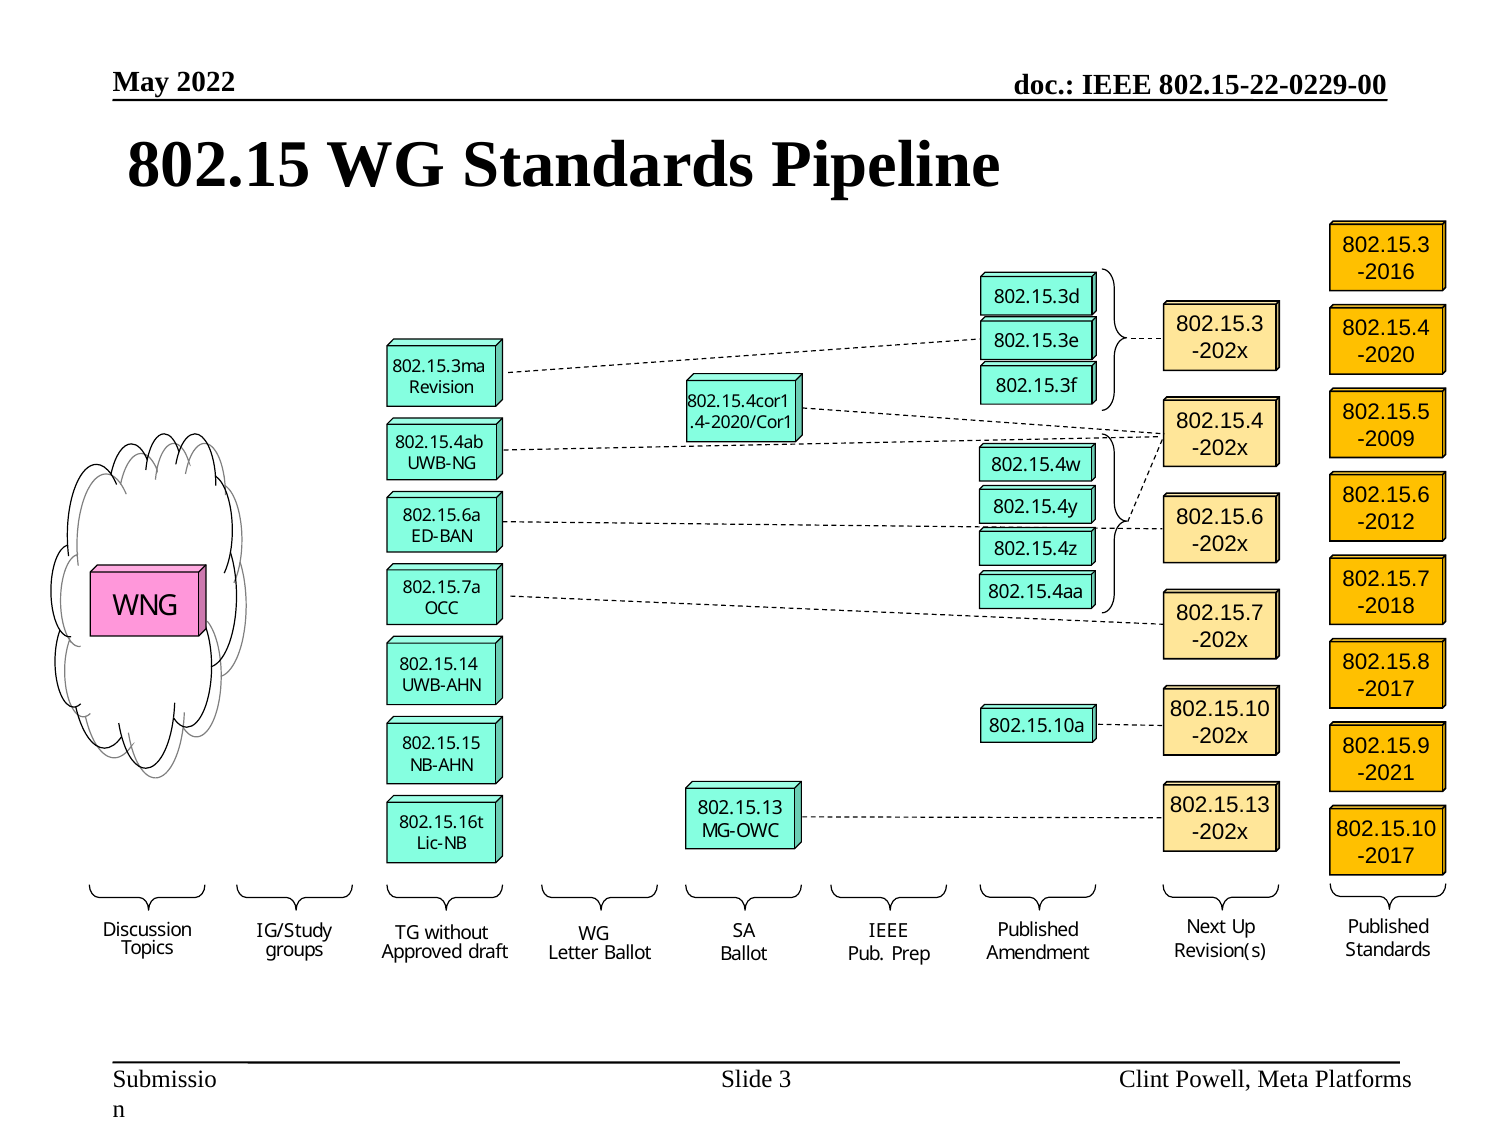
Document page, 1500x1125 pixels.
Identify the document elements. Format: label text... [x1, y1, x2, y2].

slide_number Slide 3 [712, 1062, 800, 1093]
picture [49, 220, 1450, 977]
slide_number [112, 62, 375, 97]
text_box [1187, 73, 1218, 97]
text_box 802.15 WG Standards Pipeline [112, 97, 1438, 218]
footer Clint Powell, Meta Platforms [900, 1062, 1413, 1093]
